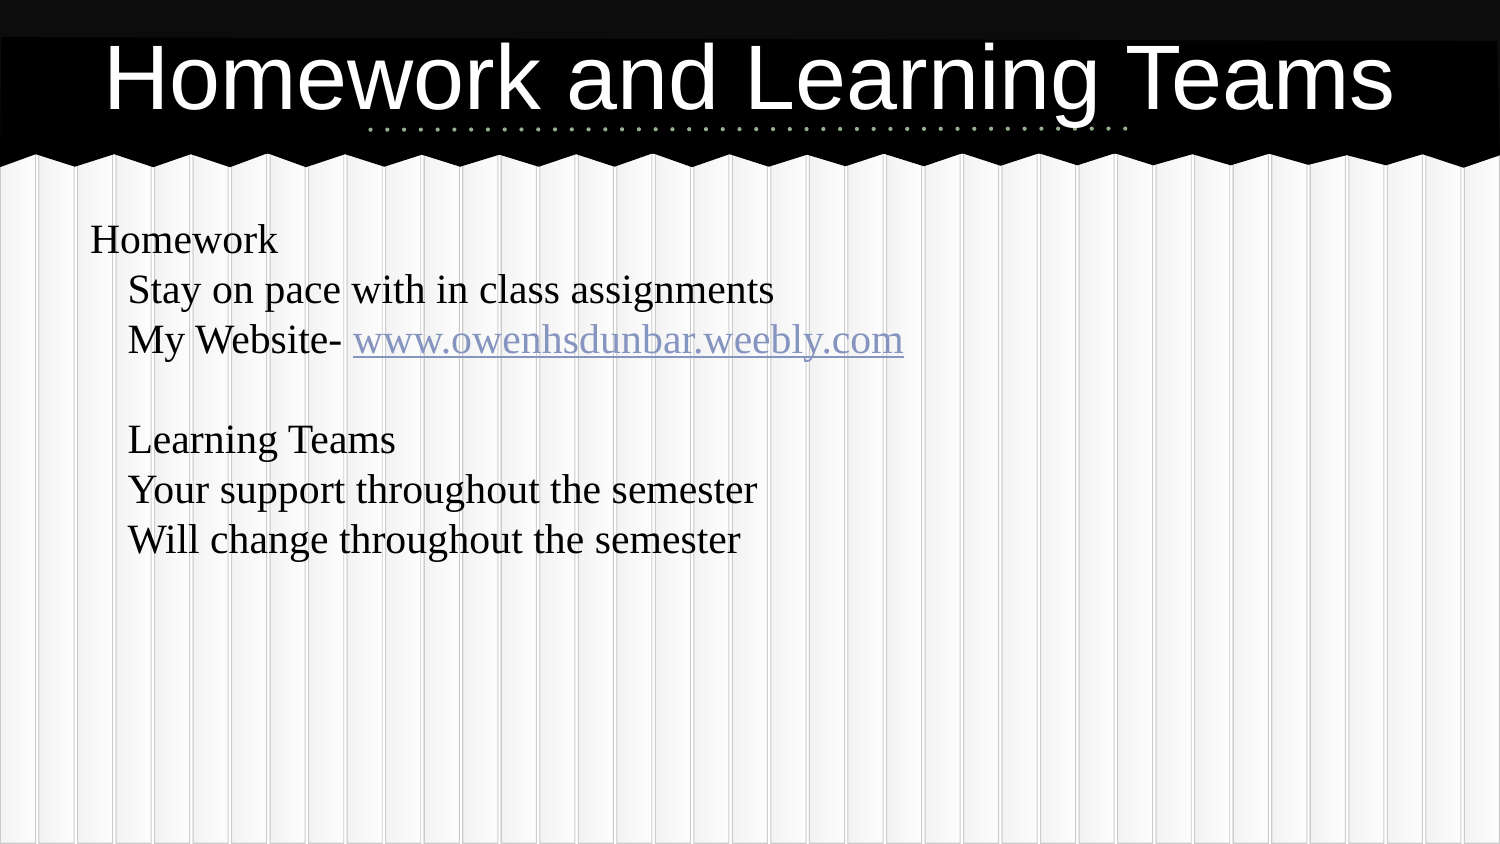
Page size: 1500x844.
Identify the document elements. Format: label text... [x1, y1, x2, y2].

list Homework Stay on pace with in class assignments My Website- www.owenhsdunbar.weebly.com Learning Teams Your support throughout the semester Will change throughout the semester [75, 196, 1425, 793]
title Homework and Learning Teams [75, 2, 1425, 143]
